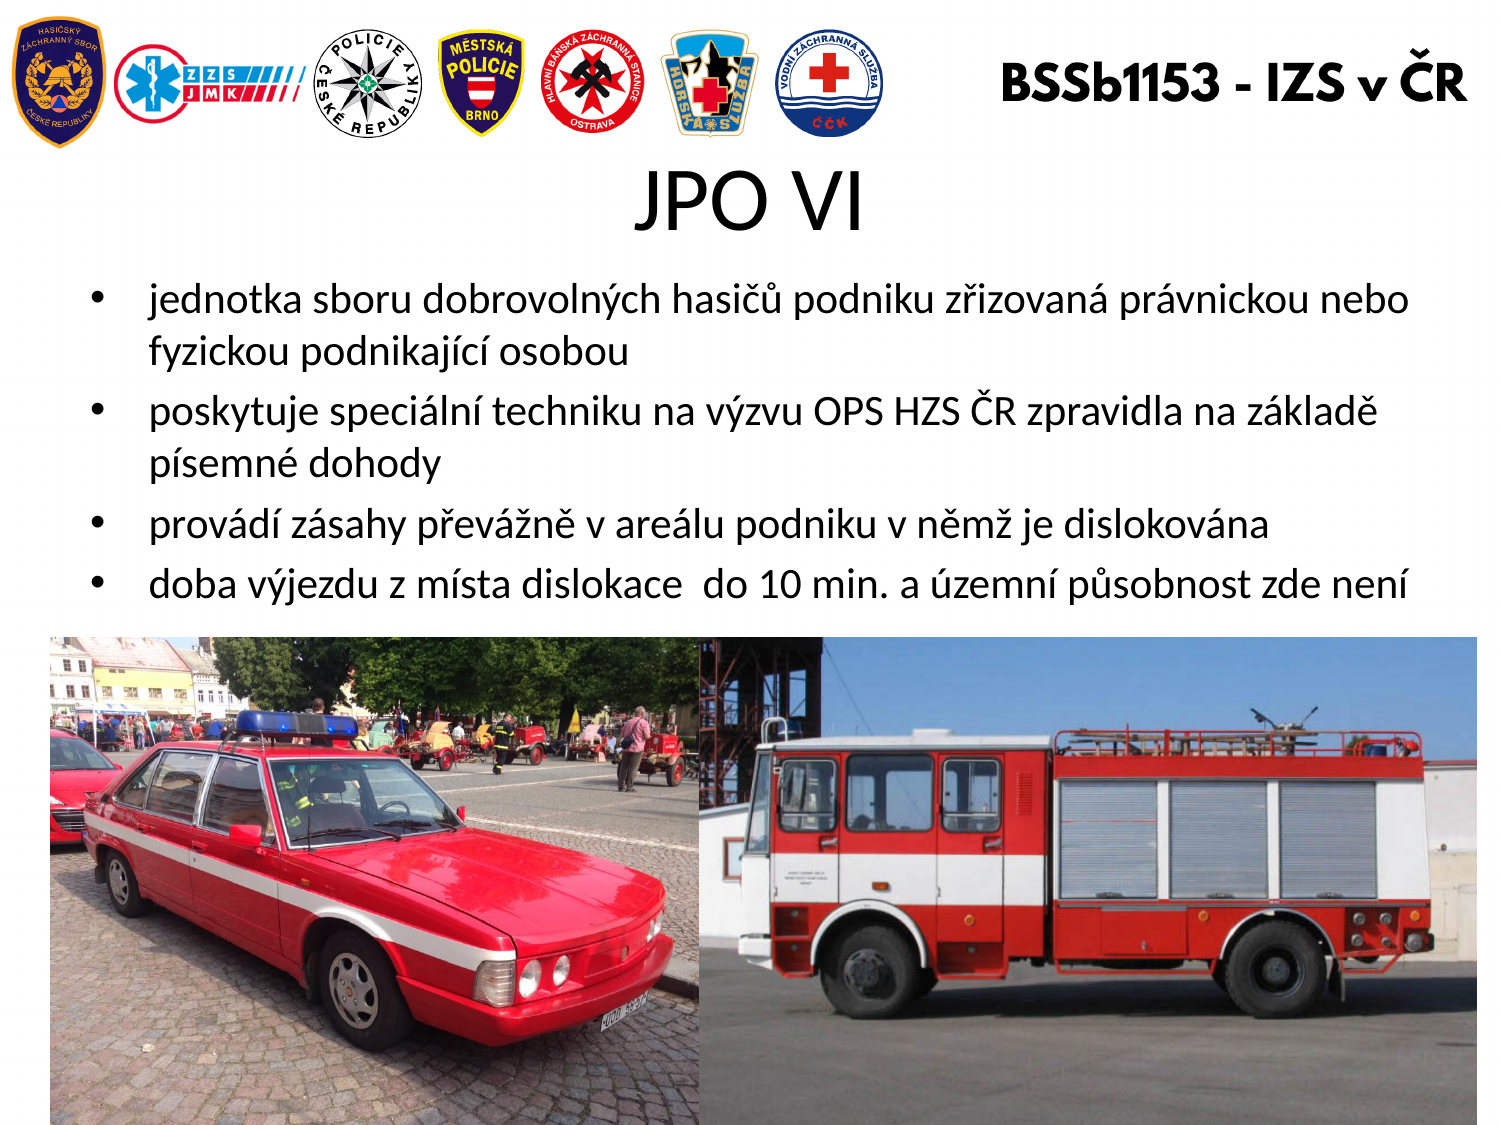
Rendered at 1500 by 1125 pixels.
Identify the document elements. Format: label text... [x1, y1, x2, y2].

title JPO VI [75, 99, 1425, 262]
list jednotka sboru dobrovolných hasičů podniku zřizovaná právnickou nebo fyzickou podnikající osobou poskytuje speciální techniku na výzvu OPS HZS ČR zpravidla na základě písemné dohody provádí zásahy převážně v areálu podniku v němž je dislokována doba výjezdu z místa dislokace do 10 min. a územní působnost zde není [75, 262, 1425, 635]
picture [0, 0, 1500, 1125]
